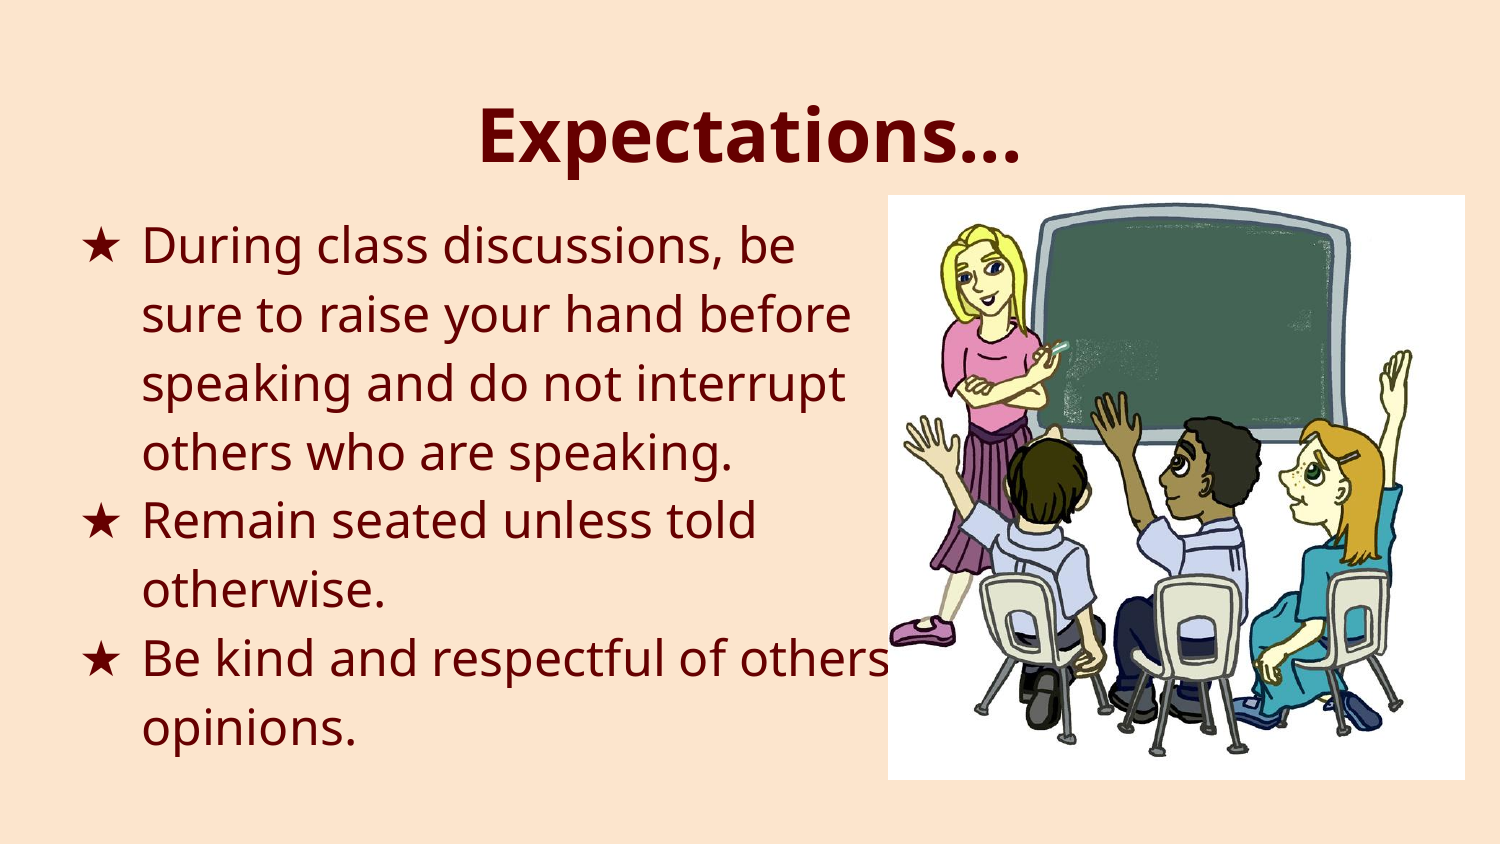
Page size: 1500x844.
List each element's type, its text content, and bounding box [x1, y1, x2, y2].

picture [887, 195, 1465, 780]
list During class discussions, be sure to raise your hand before speaking and do not interrupt others who are speaking. Remain seated unless told otherwise. Be kind and respectful of others opinions. [51, 189, 910, 750]
title Expectations... [51, 72, 1449, 167]
